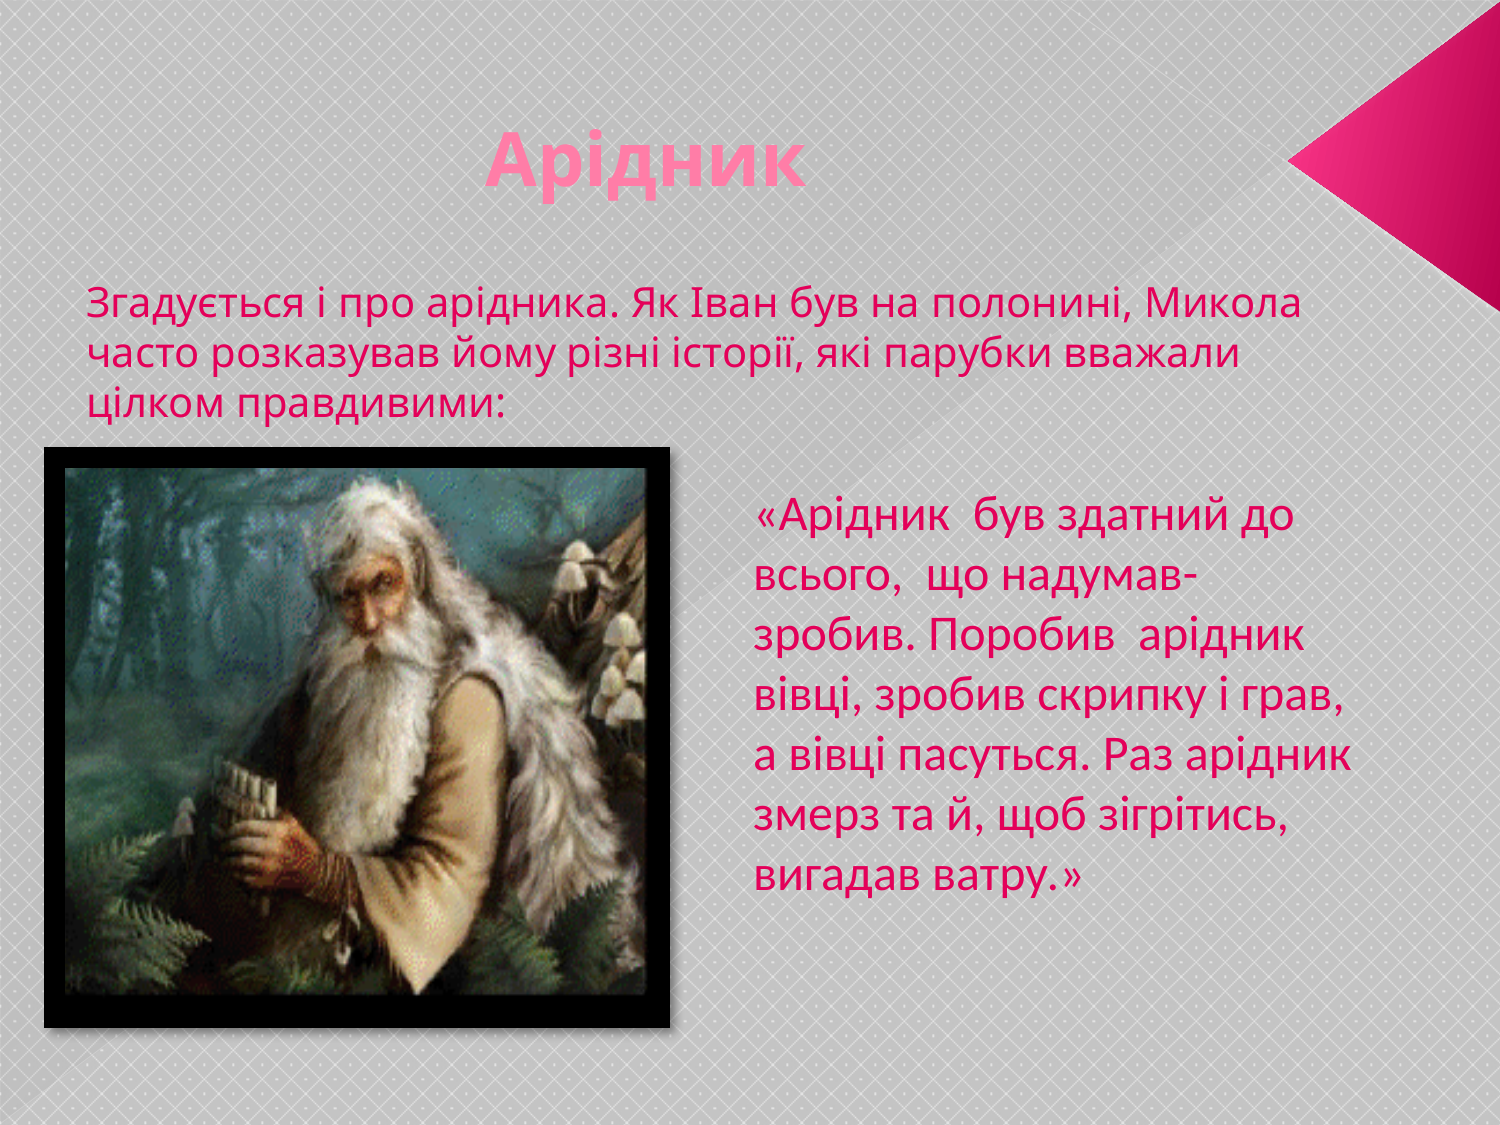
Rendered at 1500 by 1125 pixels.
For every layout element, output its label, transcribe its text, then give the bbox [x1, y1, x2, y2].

list Згадується і про арідника. Як Іван був на полонині, Микола часто розказував йому різні історії, які парубки вважали цілком правдивими: [62, 267, 1376, 468]
text_box «Арідник був здатний до всього, що надумав-зробив. Поробив арідник вівці, зробив скрипку і грав, а вівці пасуться. Раз арідник змерз та й, щоб зігрітись, вигадав ватру.» [738, 472, 1376, 908]
picture [64, 467, 650, 1008]
title Арідник [62, 44, 1250, 267]
